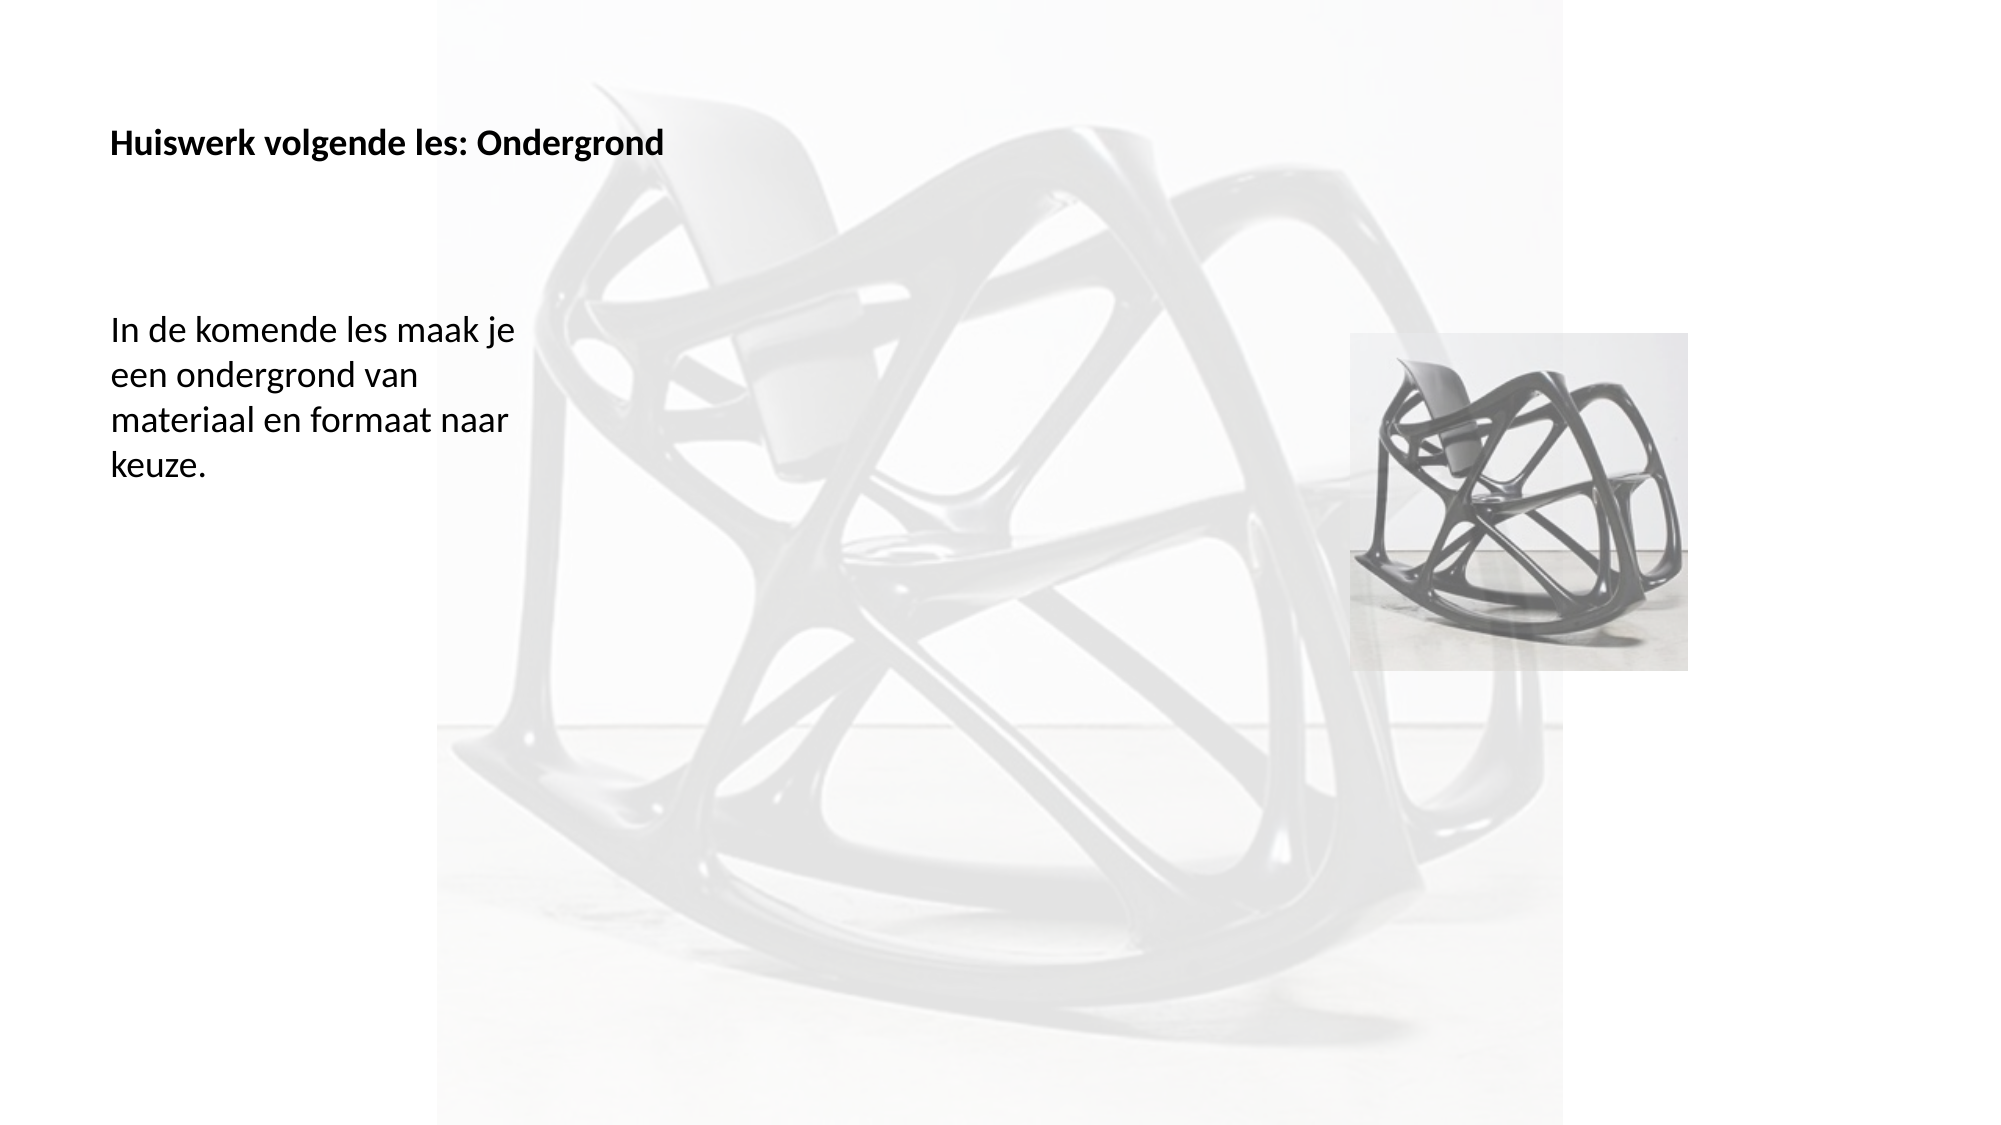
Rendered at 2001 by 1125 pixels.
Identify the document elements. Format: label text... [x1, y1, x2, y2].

text_box Huiswerk volgende les: Ondergrond [95, 110, 437, 171]
text_box In de komende les maak je een ondergrond van materiaal en formaat naar keuze. [95, 297, 437, 763]
picture [437, 0, 1688, 1125]
